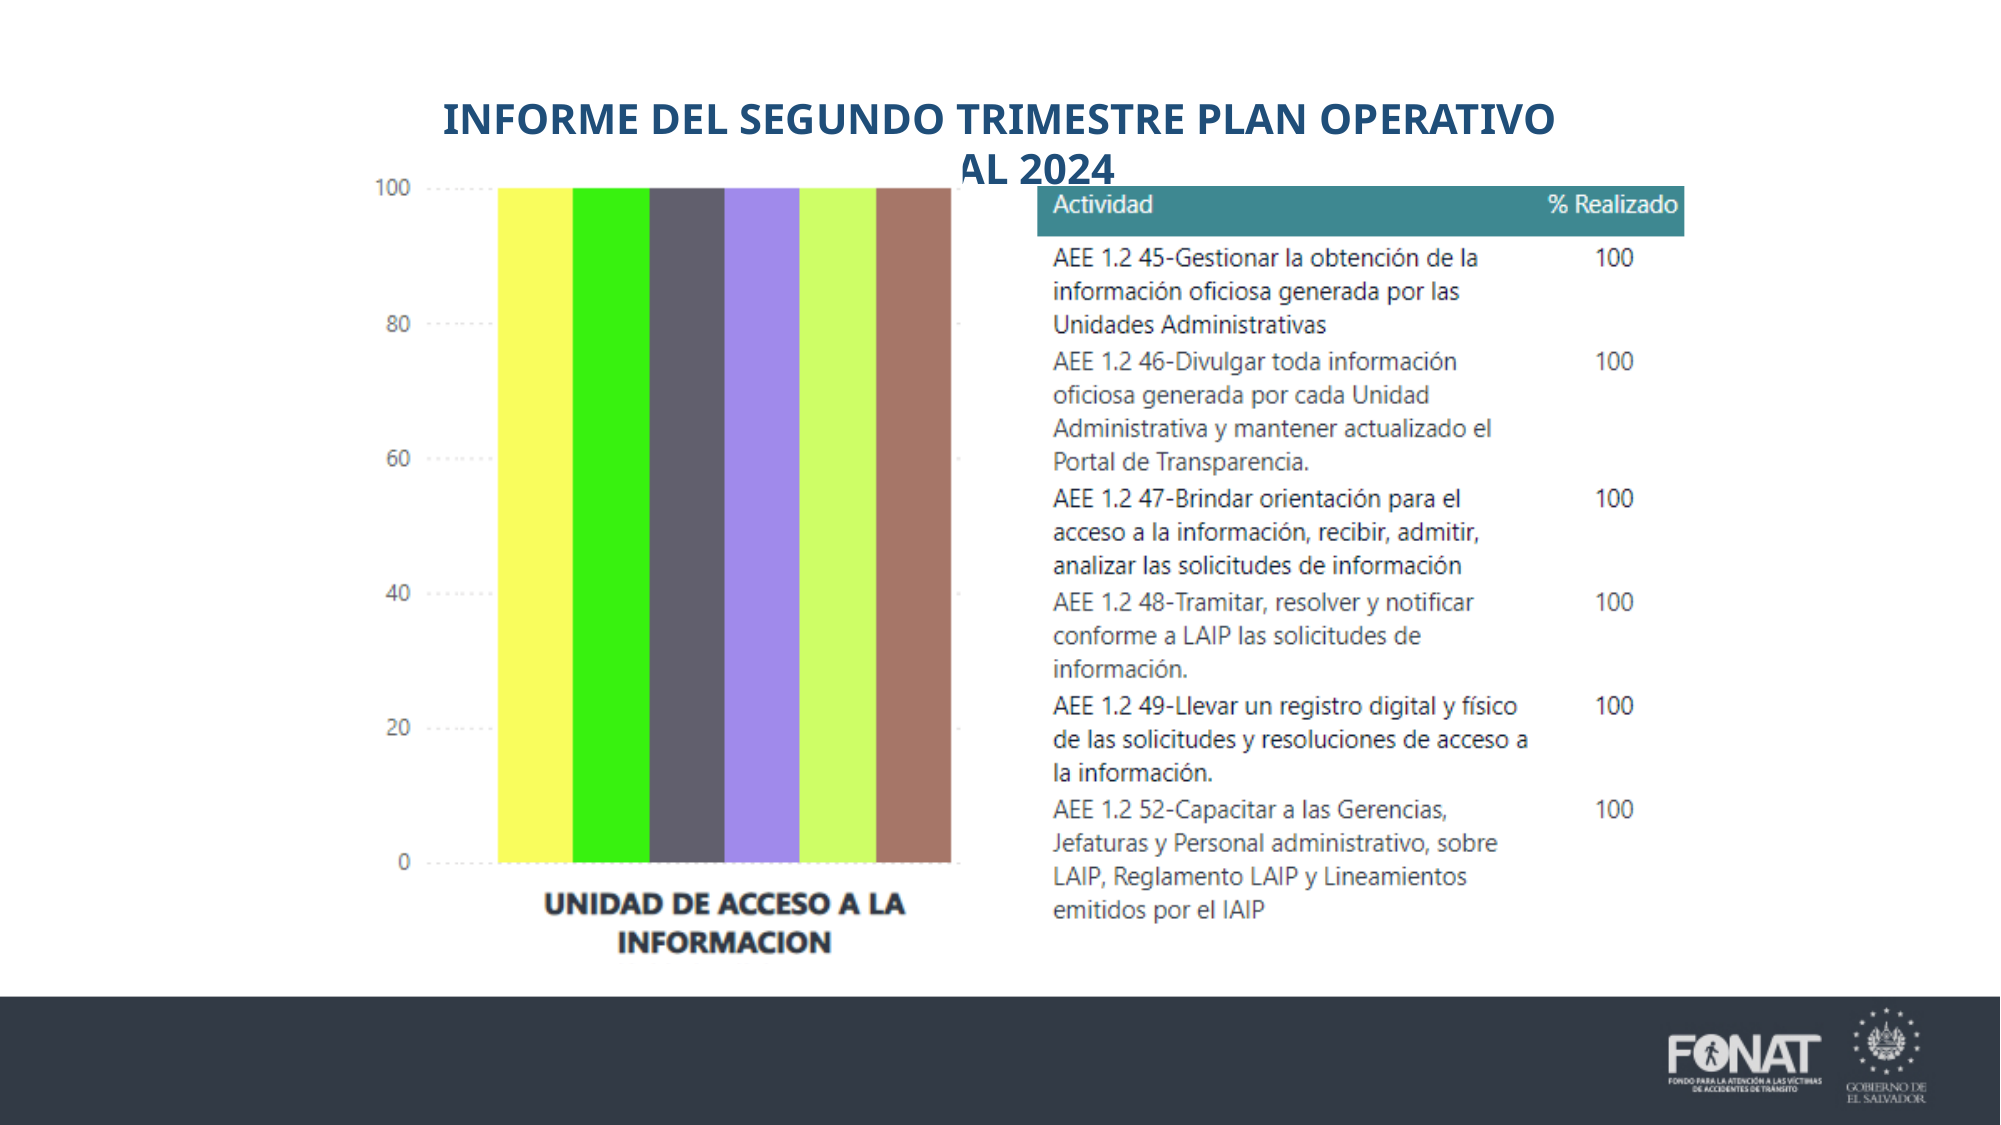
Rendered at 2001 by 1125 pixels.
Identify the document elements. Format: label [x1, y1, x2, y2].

picture [0, 0, 2000, 1125]
text_box [369, 150, 963, 964]
